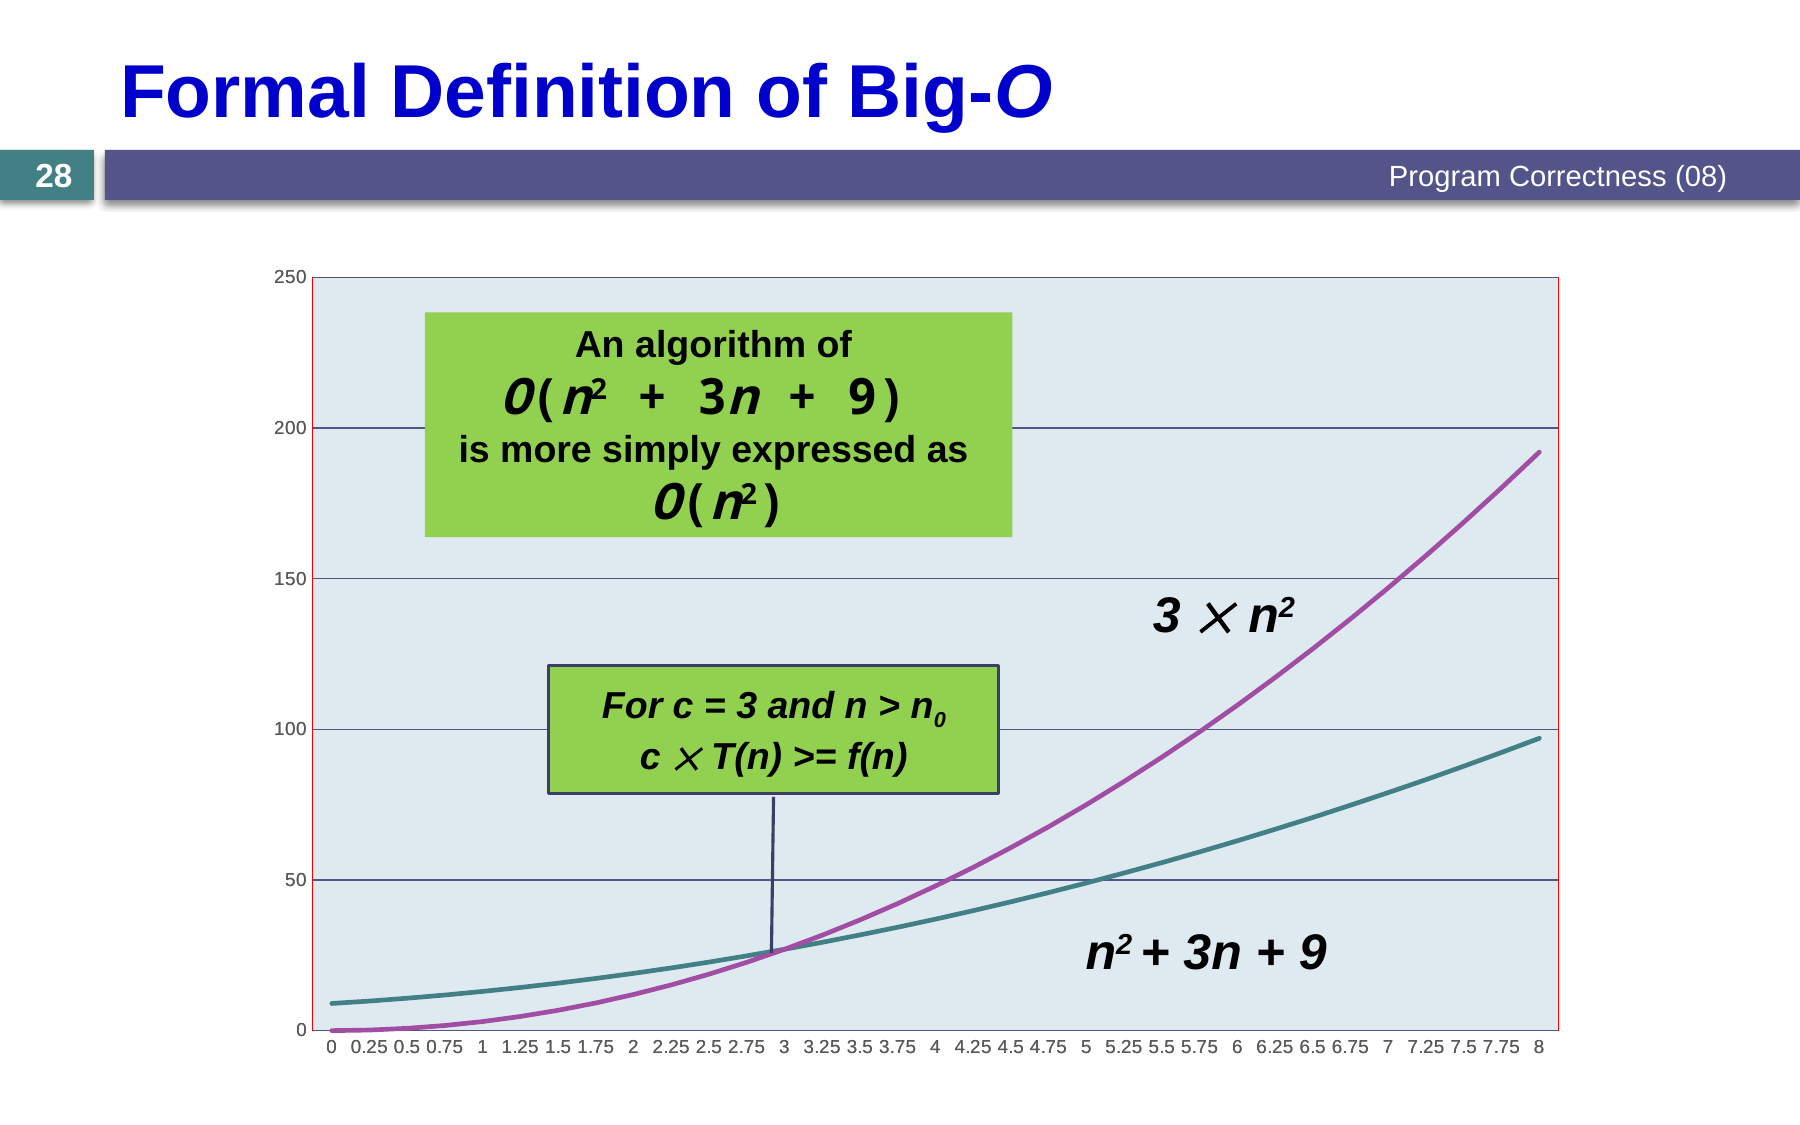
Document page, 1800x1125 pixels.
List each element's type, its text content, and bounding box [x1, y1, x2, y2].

footer Program Correctness (08) [925, 149, 1743, 199]
slide_number 28 [0, 151, 108, 197]
chart [247, 249, 1586, 1076]
title Formal Definition of Big-O [104, 27, 1743, 148]
